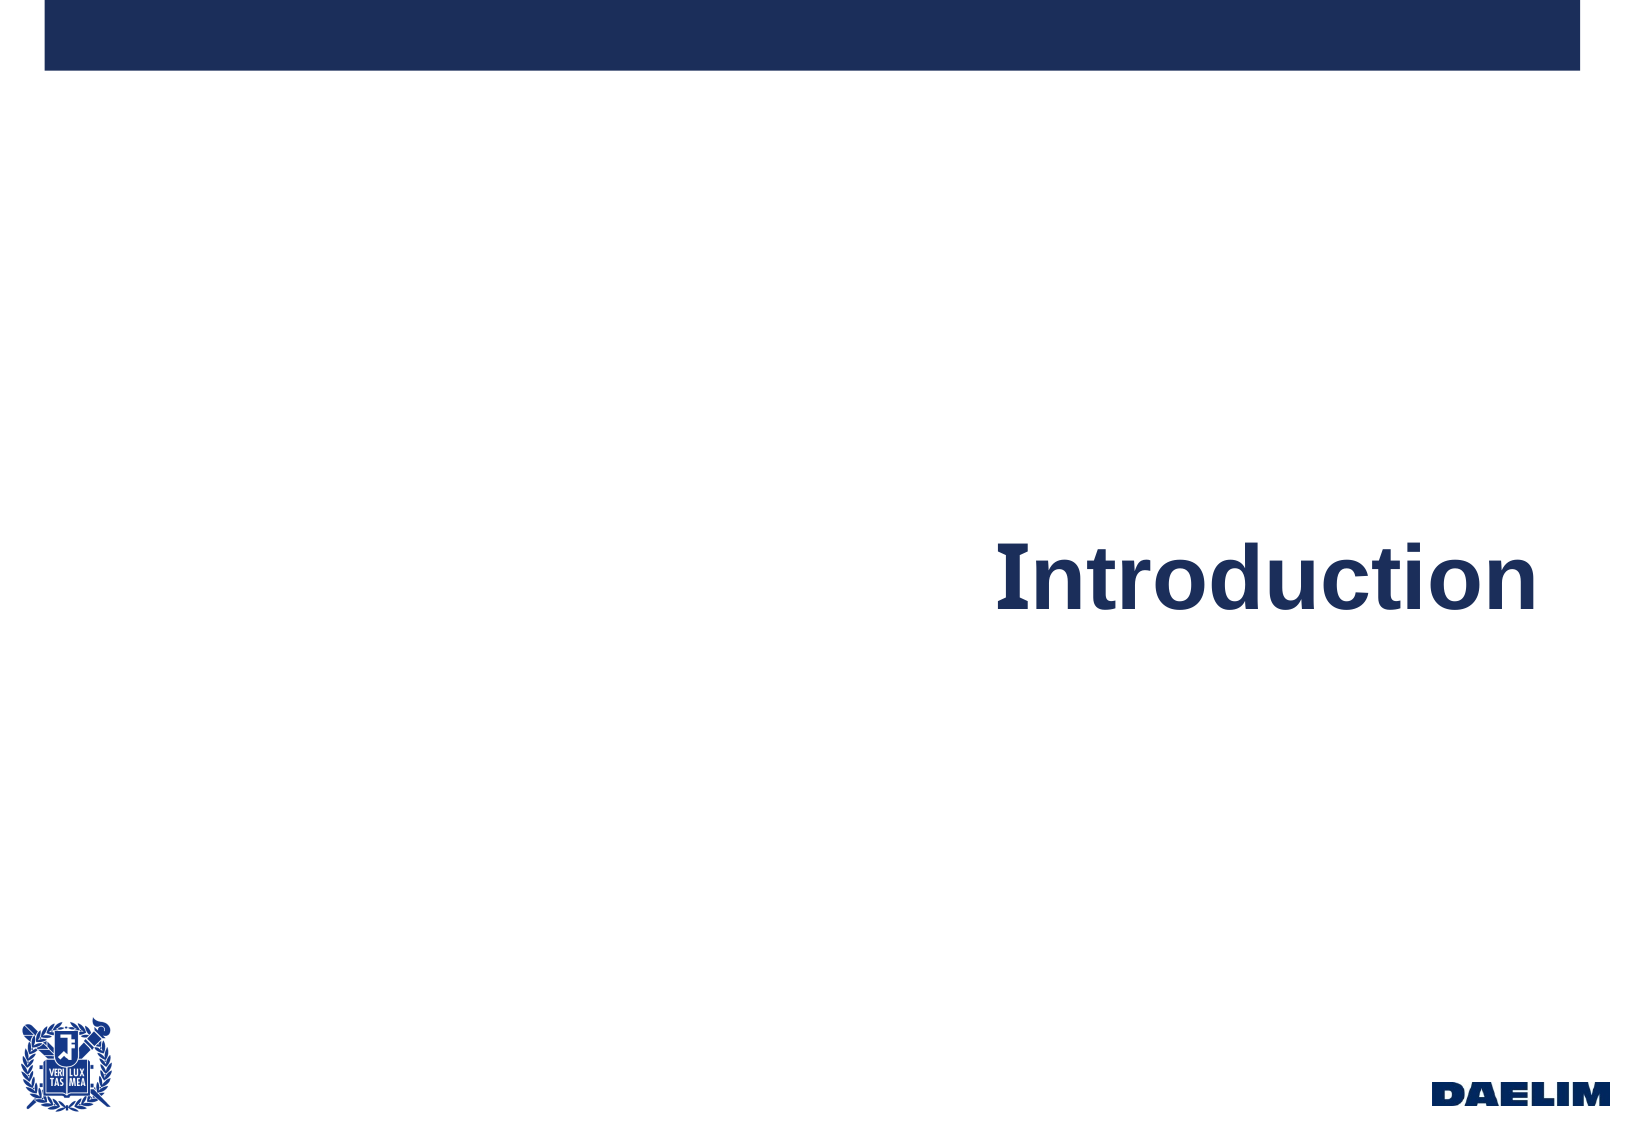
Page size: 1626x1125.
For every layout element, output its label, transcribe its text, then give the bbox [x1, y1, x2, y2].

title Introduction [977, 510, 1557, 634]
picture [1432, 1082, 1610, 1106]
picture [21, 1017, 112, 1112]
